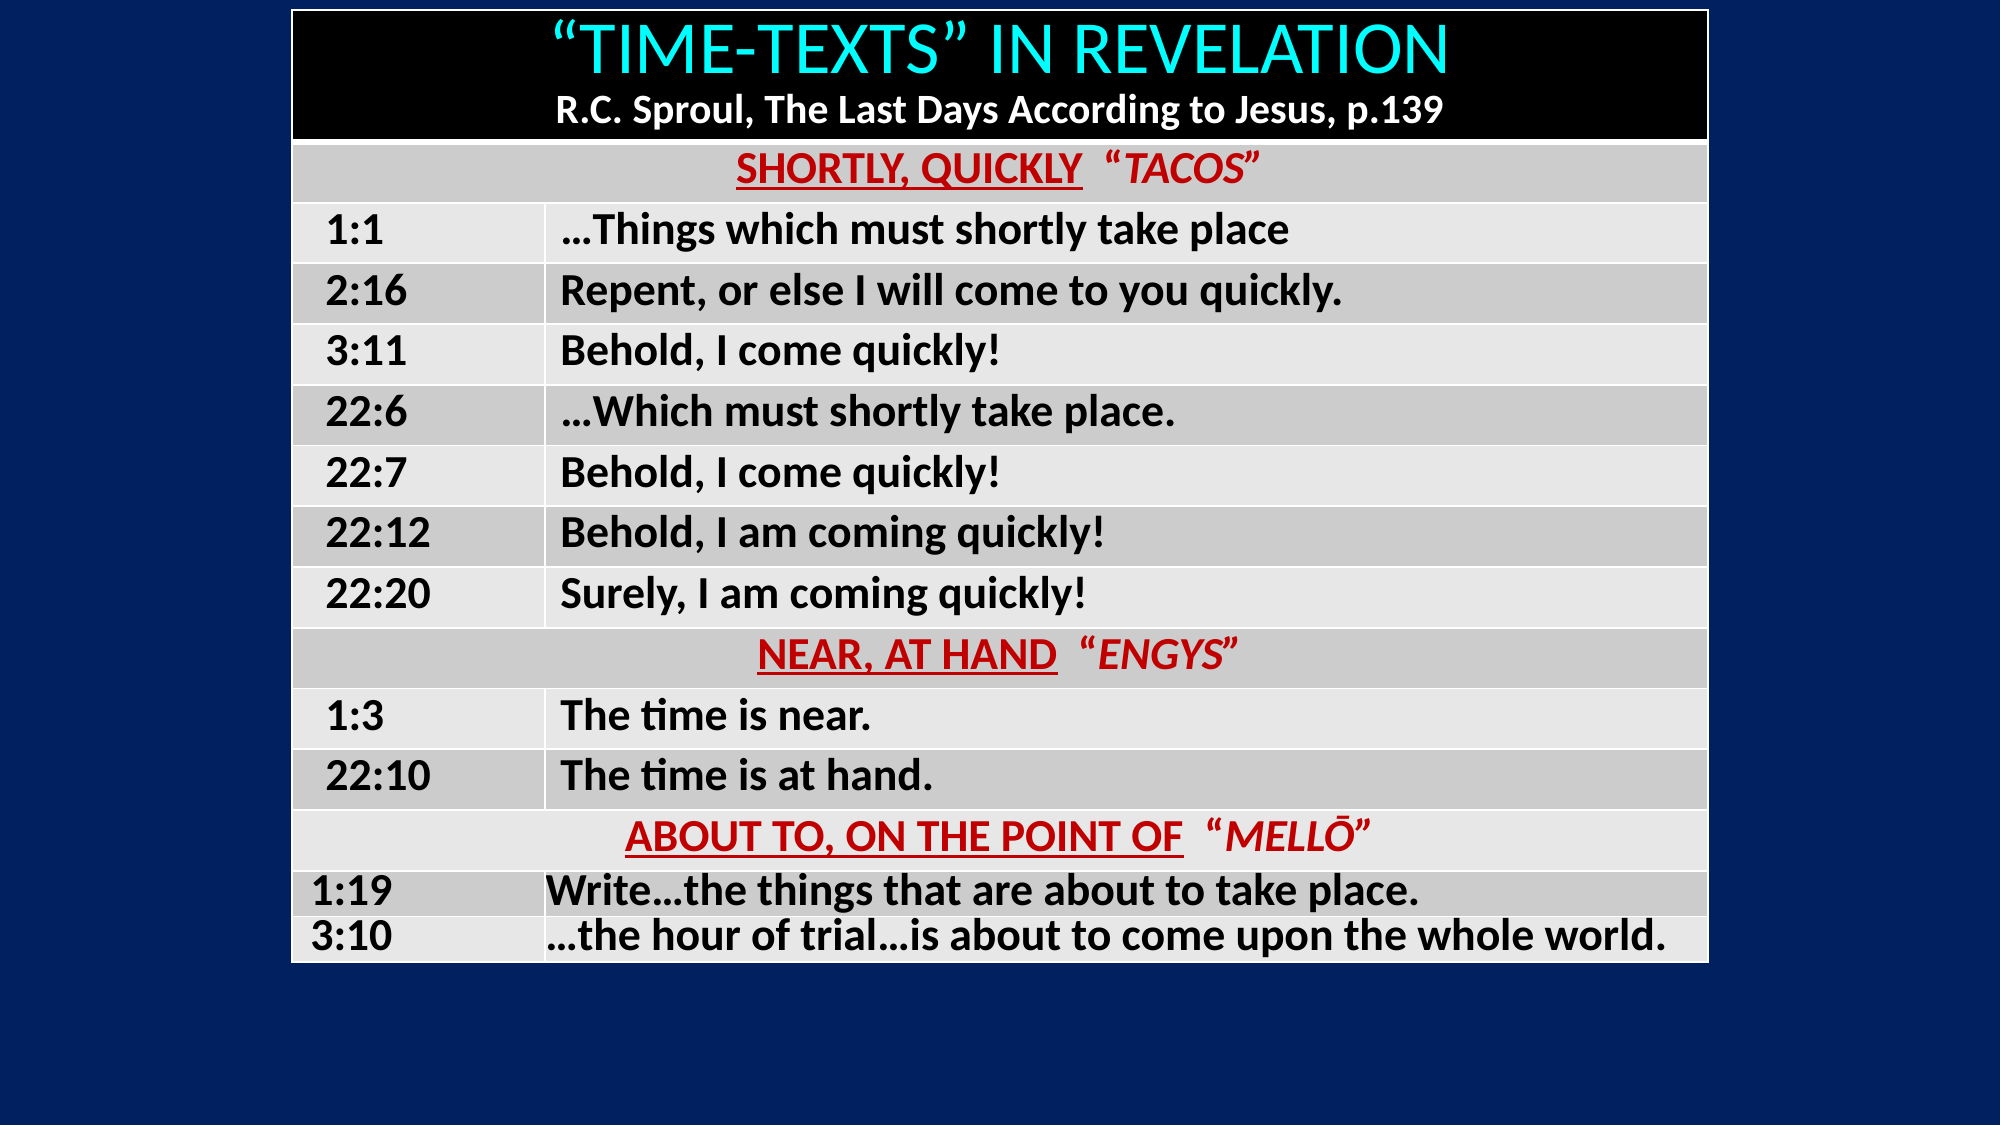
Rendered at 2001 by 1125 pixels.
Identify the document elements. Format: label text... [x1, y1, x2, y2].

table_cell The time is near. [546, 689, 1707, 748]
table_cell 22:6 [293, 386, 544, 445]
table_cell Behold, I am coming quickly! [546, 507, 1707, 566]
table_header “TIME-TEXTS” IN REVELATION R.C. Sproul, The Last Days According to Jesus, p.139 [293, 11, 1707, 139]
table_cell …the hour of trial…is about to come upon the whole world. [546, 917, 1707, 961]
table_cell Behold, I come quickly! [546, 446, 1707, 505]
table_cell Behold, I come quickly! [546, 325, 1707, 384]
table_cell 1:19 [293, 872, 544, 916]
table_cell 3:10 [293, 917, 544, 961]
table_cell 22:7 [293, 446, 544, 505]
table_cell Write…the things that are about to take place. [546, 872, 1707, 916]
table_cell 22:12 [293, 507, 544, 566]
table_cell ABOUT TO, ON THE POINT OF “MELLŌ” [293, 811, 1707, 870]
table_cell SHORTLY, QUICKLY “TACOS” [293, 145, 1707, 202]
table_cell The time is at hand. [546, 750, 1707, 809]
table_cell 1:1 [293, 204, 544, 262]
table_cell …Which must shortly take place. [546, 386, 1707, 445]
table_cell Repent, or else I will come to you quickly. [546, 264, 1707, 323]
table_cell 22:10 [293, 750, 544, 809]
table_cell NEAR, AT HAND “ENGYS” [293, 629, 1707, 688]
table_cell 1:3 [293, 689, 544, 748]
table_cell 3:11 [293, 325, 544, 384]
table_cell Surely, I am coming quickly! [546, 568, 1707, 627]
table_cell 22:20 [293, 568, 544, 627]
table_cell …Things which must shortly take place [546, 204, 1707, 262]
table_cell 2:16 [293, 264, 544, 323]
